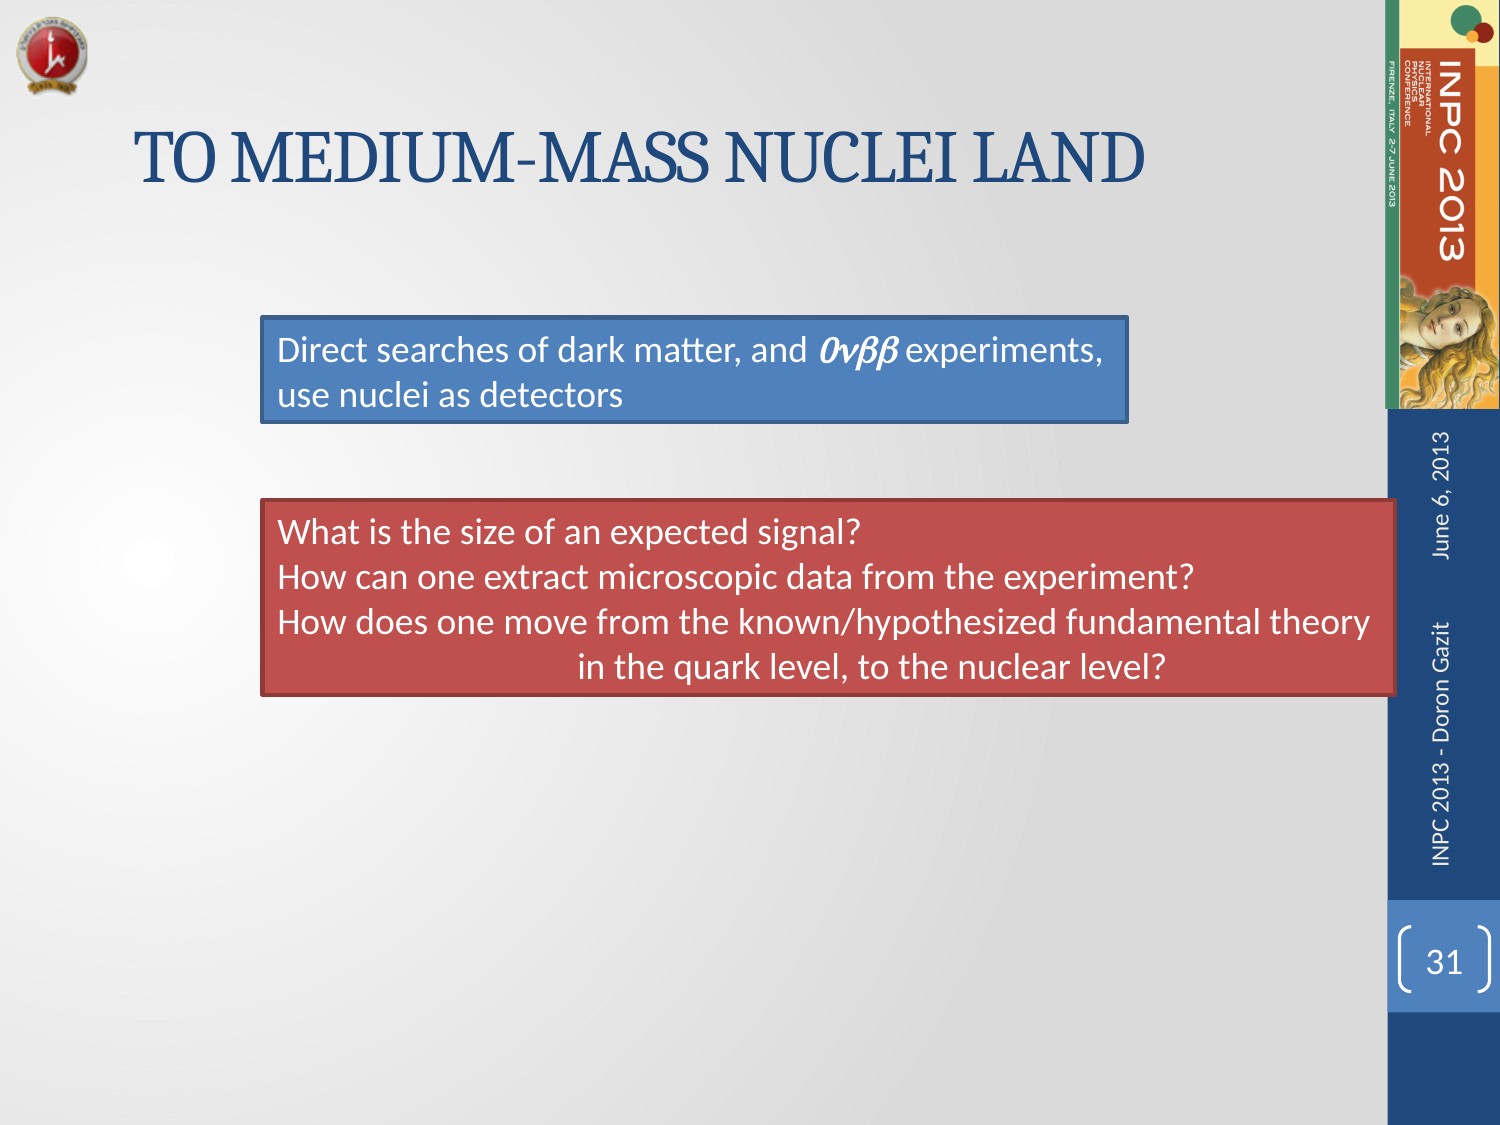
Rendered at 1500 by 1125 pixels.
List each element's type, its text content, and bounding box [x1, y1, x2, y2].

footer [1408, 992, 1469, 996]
footer INPC 2013 - Doron Gazit [1408, 607, 1469, 926]
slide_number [1408, 175, 1469, 576]
picture [0, 9, 88, 100]
title To Medium-mass nuclei Land [118, 99, 1375, 292]
slide_number 31 [1397, 925, 1492, 994]
text_box Direct searches of dark matter, and 0nbb experiments, use nuclei as detectors [260, 315, 1129, 424]
text_box What is the size of an expected signal? How can one extract microscopic data from the experiment? How does one move from the known/hypothesized fundamental theory in the quark level, to the nuclear level? [260, 498, 1397, 697]
picture [1386, 0, 1499, 408]
